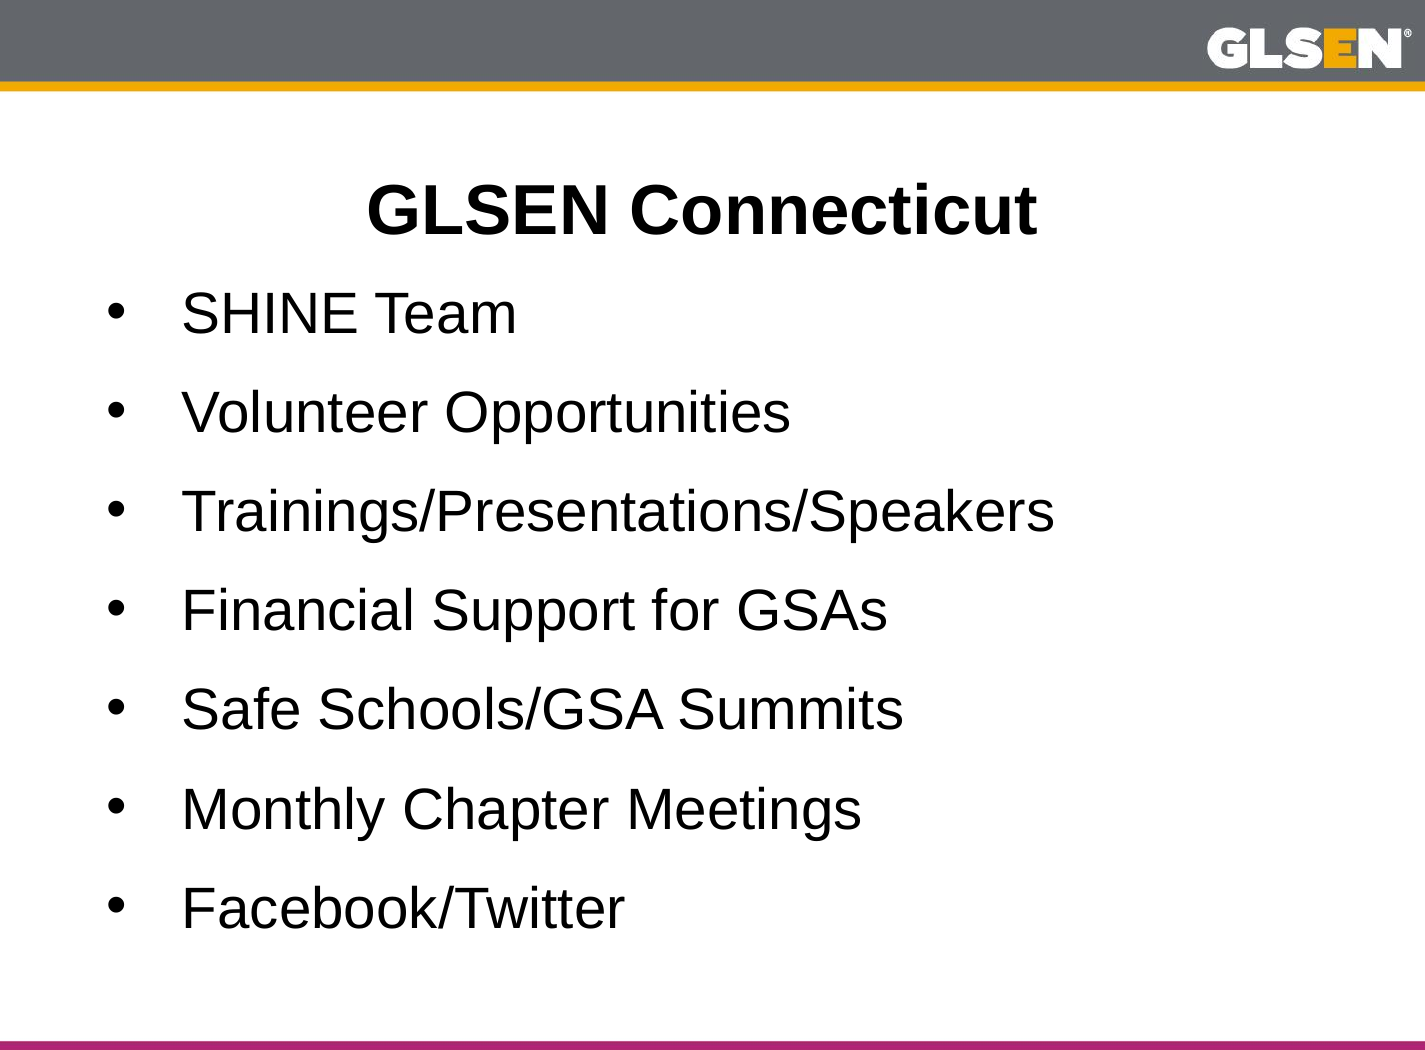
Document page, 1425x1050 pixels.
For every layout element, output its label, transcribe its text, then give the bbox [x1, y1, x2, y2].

picture [0, 1038, 1425, 1050]
picture [0, 0, 1425, 94]
title GLSEN Connecticut [106, 163, 1319, 275]
list SHINE Team Volunteer Opportunities Trainings/Presentations/Speakers Financial Support for GSAs Safe Schools/GSA Summits Monthly Chapter Meetings Facebook/Twitter [106, 275, 1319, 905]
